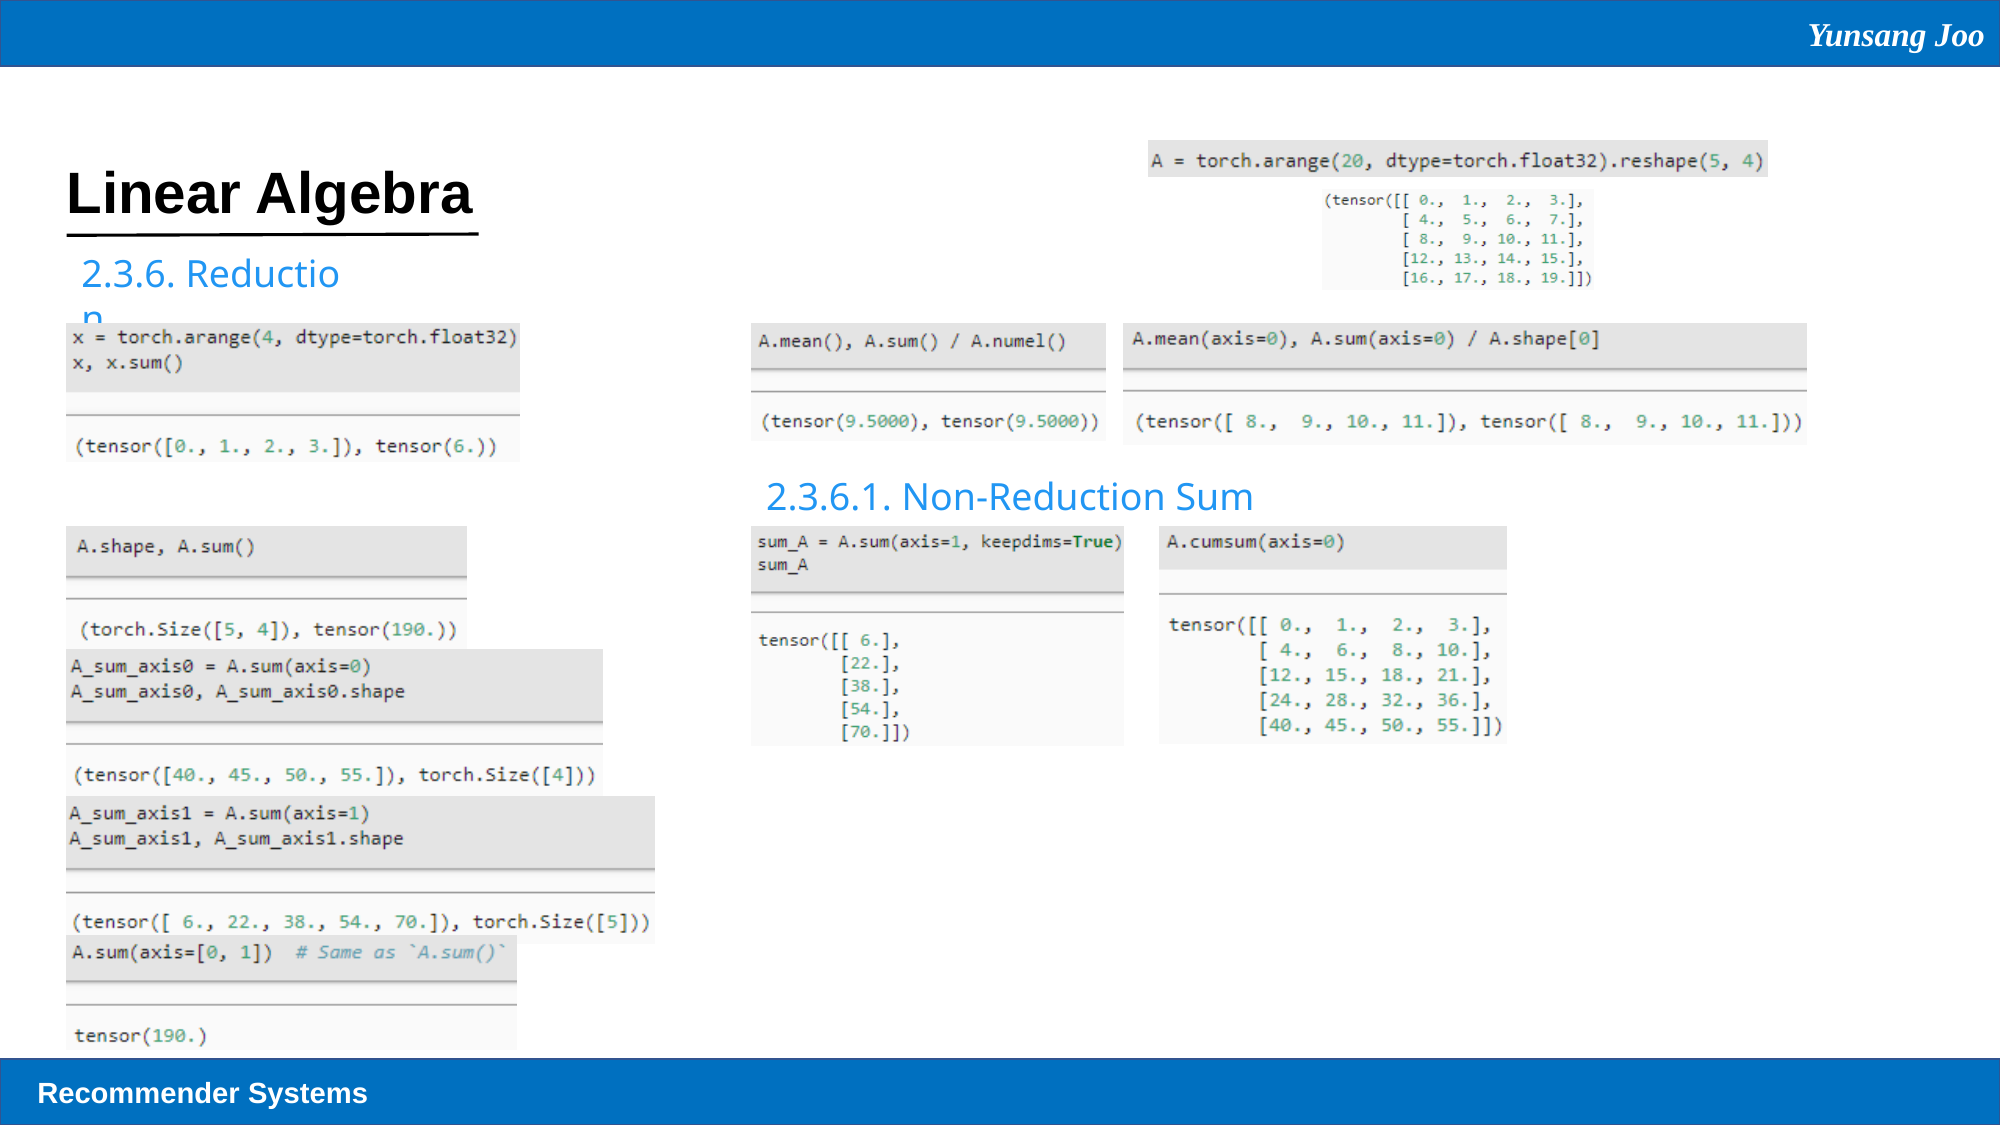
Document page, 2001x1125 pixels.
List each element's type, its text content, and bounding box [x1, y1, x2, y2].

picture [66, 526, 655, 1050]
picture [1148, 140, 1768, 177]
picture [1159, 525, 1507, 744]
picture [1322, 189, 1594, 290]
text_box Recommender Systems [22, 1066, 384, 1117]
picture [751, 526, 1124, 746]
text_box Linear Algebra [52, 148, 1346, 233]
picture [1123, 322, 1807, 445]
text_box 2.3.6.1. Non-Reduction Sum [751, 465, 1273, 526]
text_box [0, 1058, 2000, 1125]
picture [66, 323, 520, 462]
text_box 2.3.6. Reduction [66, 243, 376, 323]
text_box Yunsang Joo [0, 0, 2000, 67]
picture [751, 323, 1106, 441]
